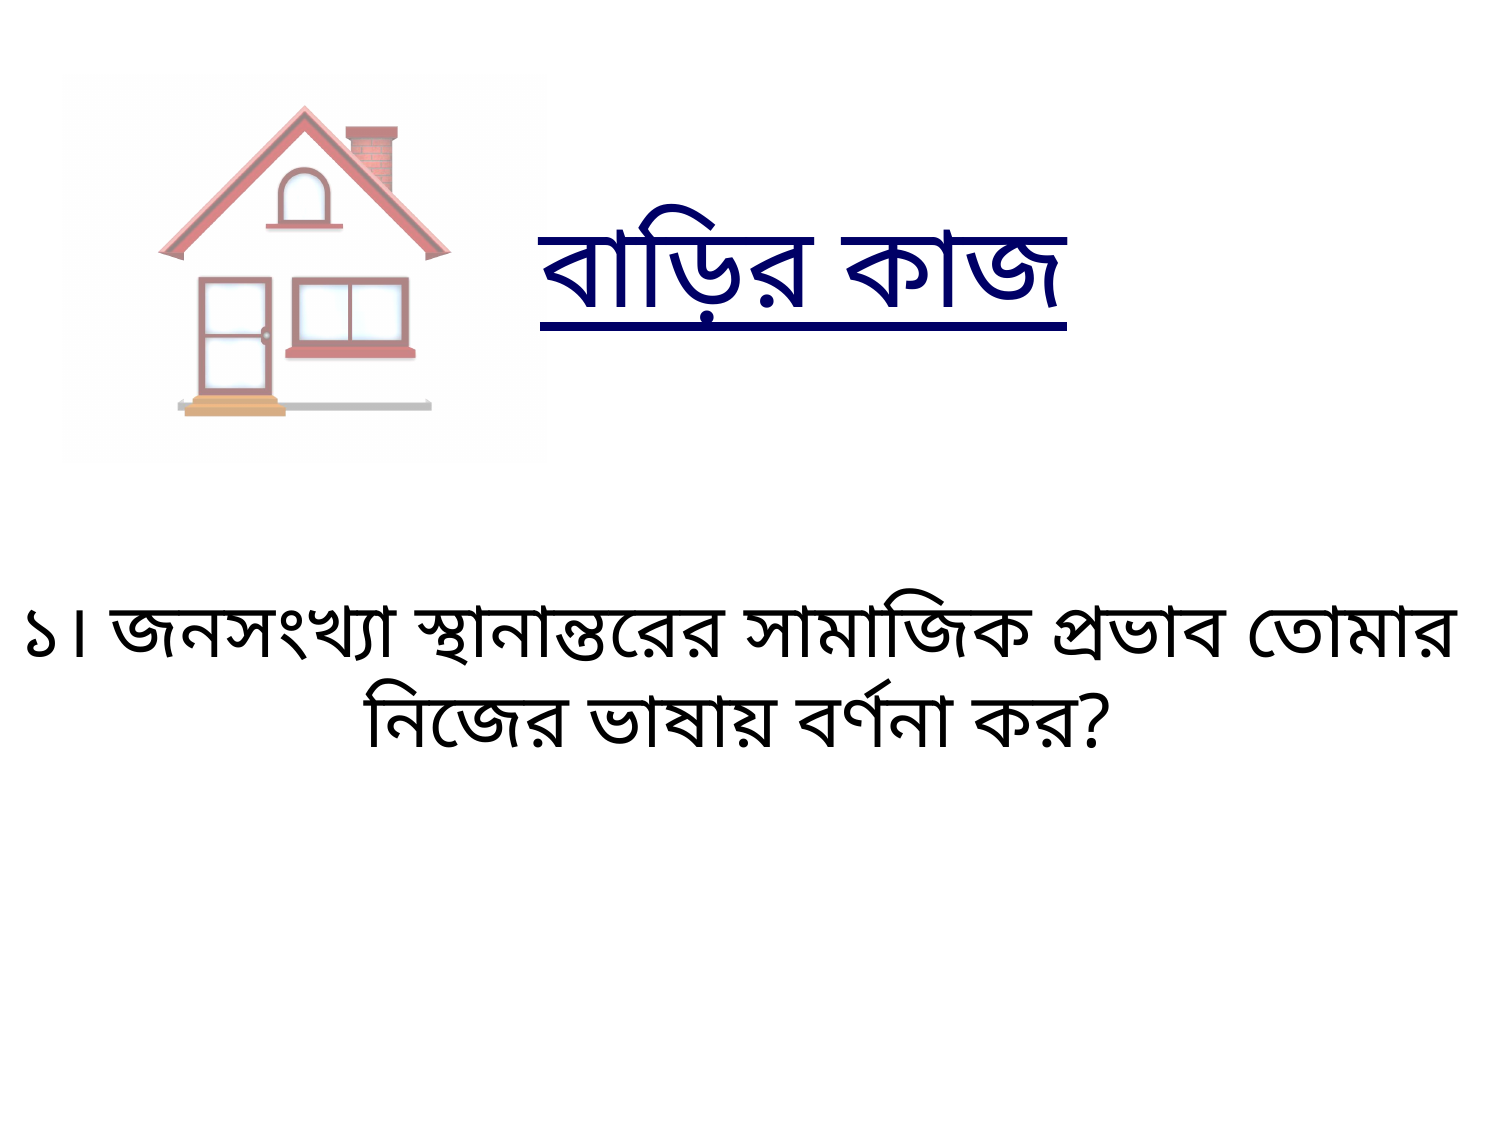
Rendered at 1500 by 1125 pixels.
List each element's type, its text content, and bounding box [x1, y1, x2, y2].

text_box বাড়ির কাজ [551, 187, 1238, 338]
text_box ১। জনসংখ্যা স্থানান্তরের সামাজিক প্রভাব তোমার নিজের ভাষায় বর্ণনা কর? [0, 574, 1475, 880]
picture [62, 74, 547, 463]
